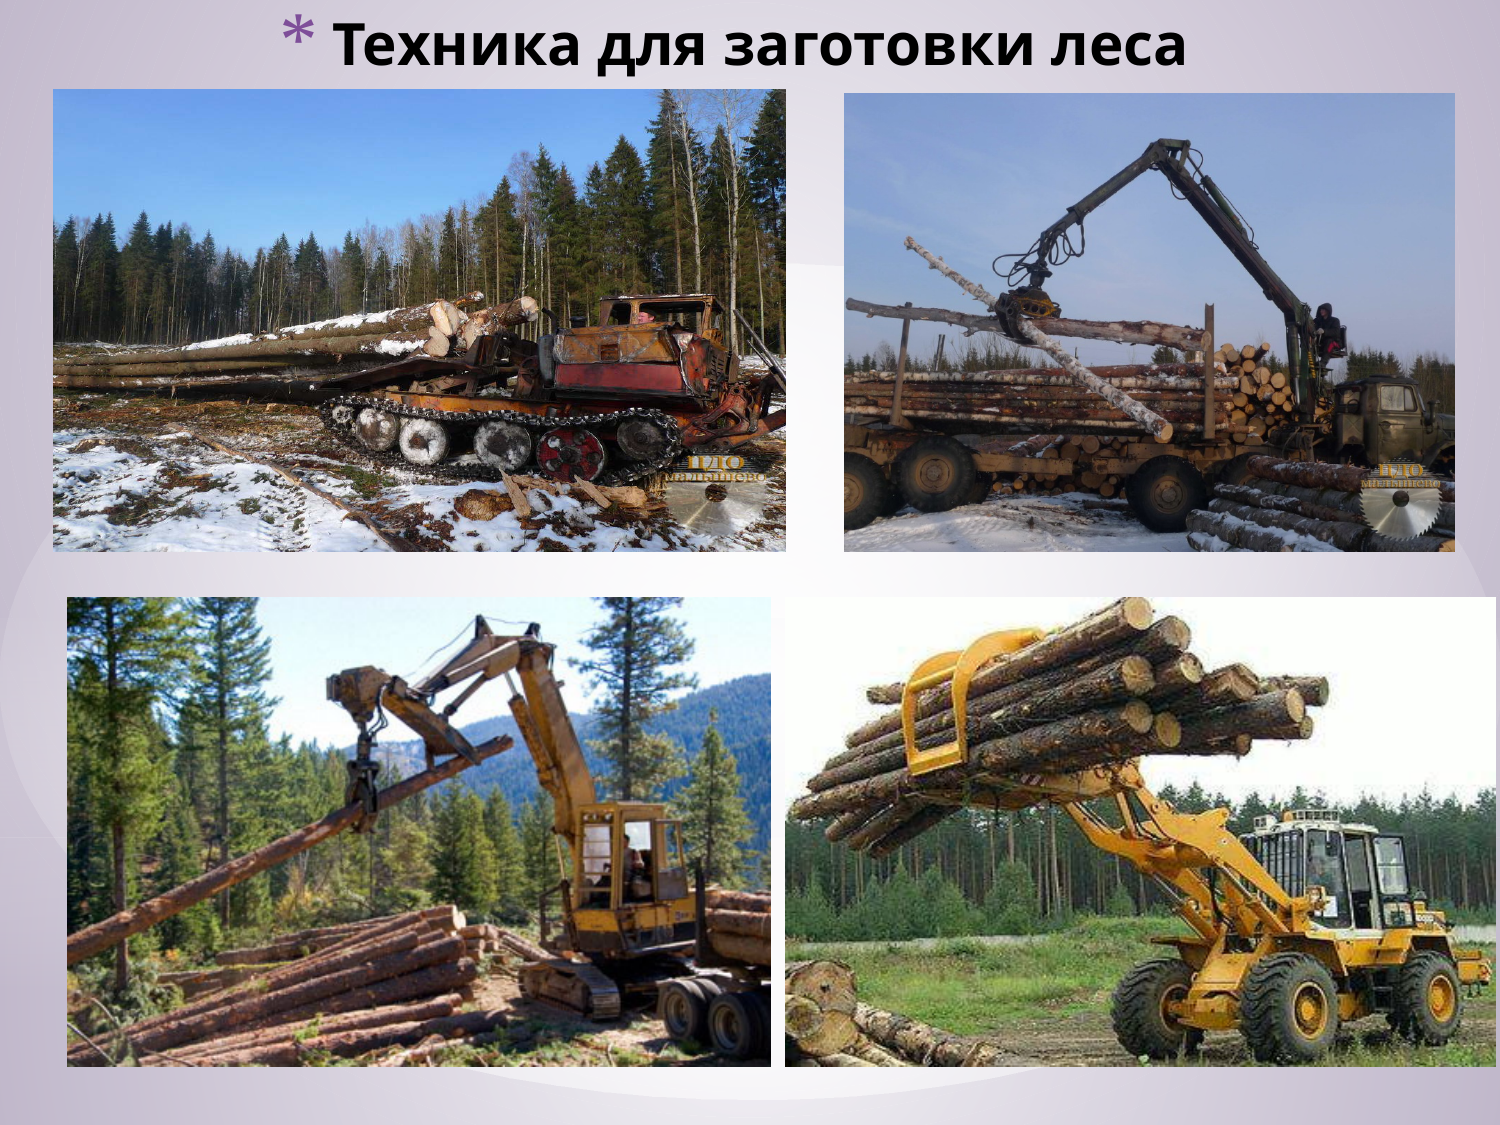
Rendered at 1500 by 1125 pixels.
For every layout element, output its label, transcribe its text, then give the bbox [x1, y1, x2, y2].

picture [67, 597, 771, 1067]
picture [785, 597, 1496, 1067]
title Техника для заготовки леса [135, 0, 1205, 102]
picture [52, 89, 786, 552]
picture [844, 93, 1456, 552]
